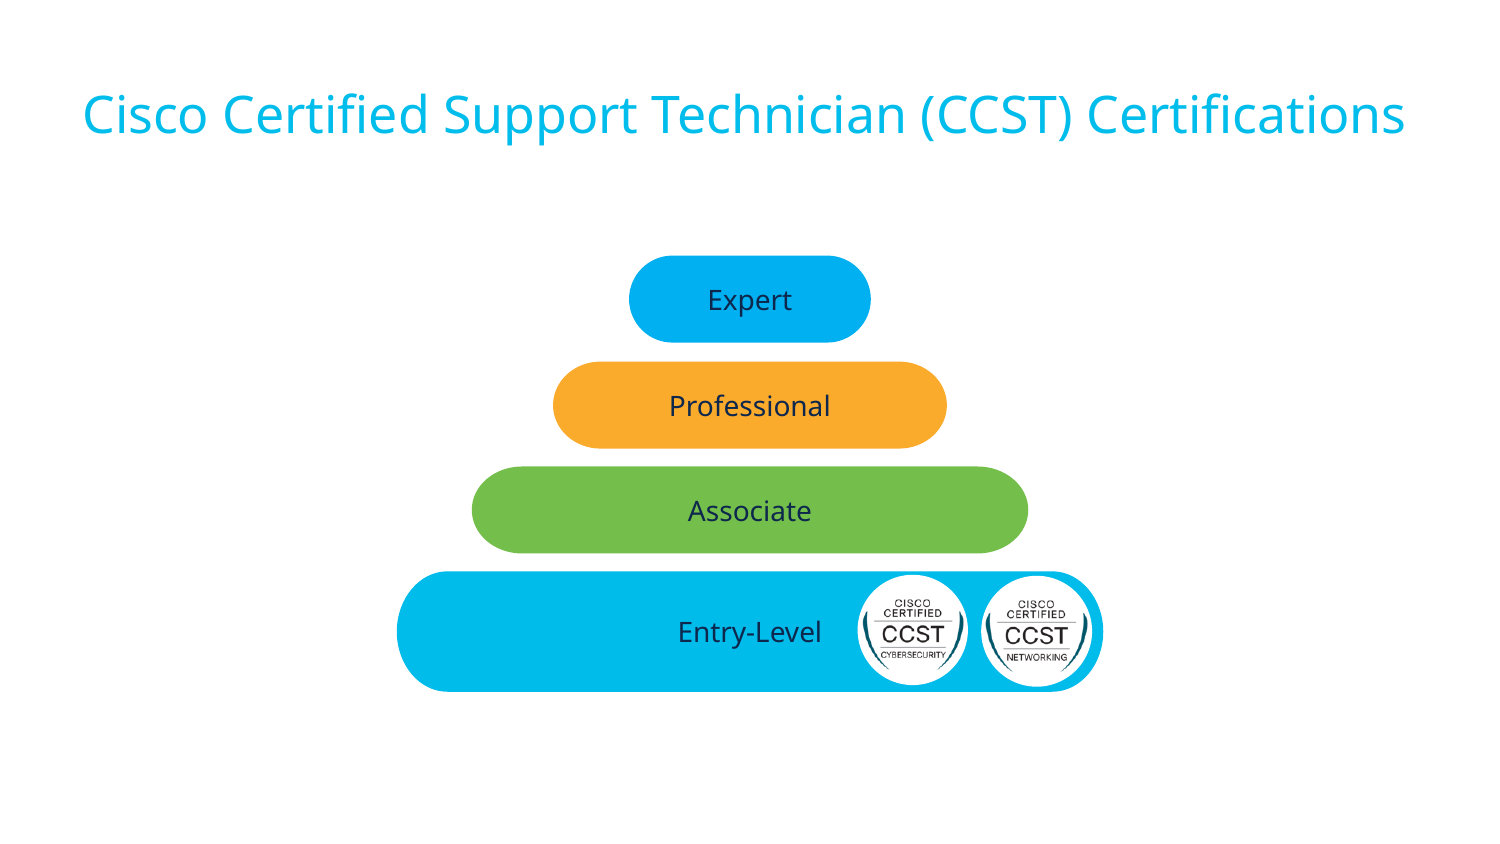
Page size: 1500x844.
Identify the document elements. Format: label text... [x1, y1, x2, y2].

text_box Expert [629, 255, 871, 343]
list Cisco Certified Support Technician (CCST) Certifications [67, 79, 1433, 211]
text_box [980, 575, 1093, 688]
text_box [857, 574, 969, 686]
text_box Professional [553, 361, 947, 449]
text_box Entry-Level [396, 571, 1068, 692]
text_box Entry-Level [1096, 600, 1104, 663]
text_box Associate [471, 466, 1029, 554]
